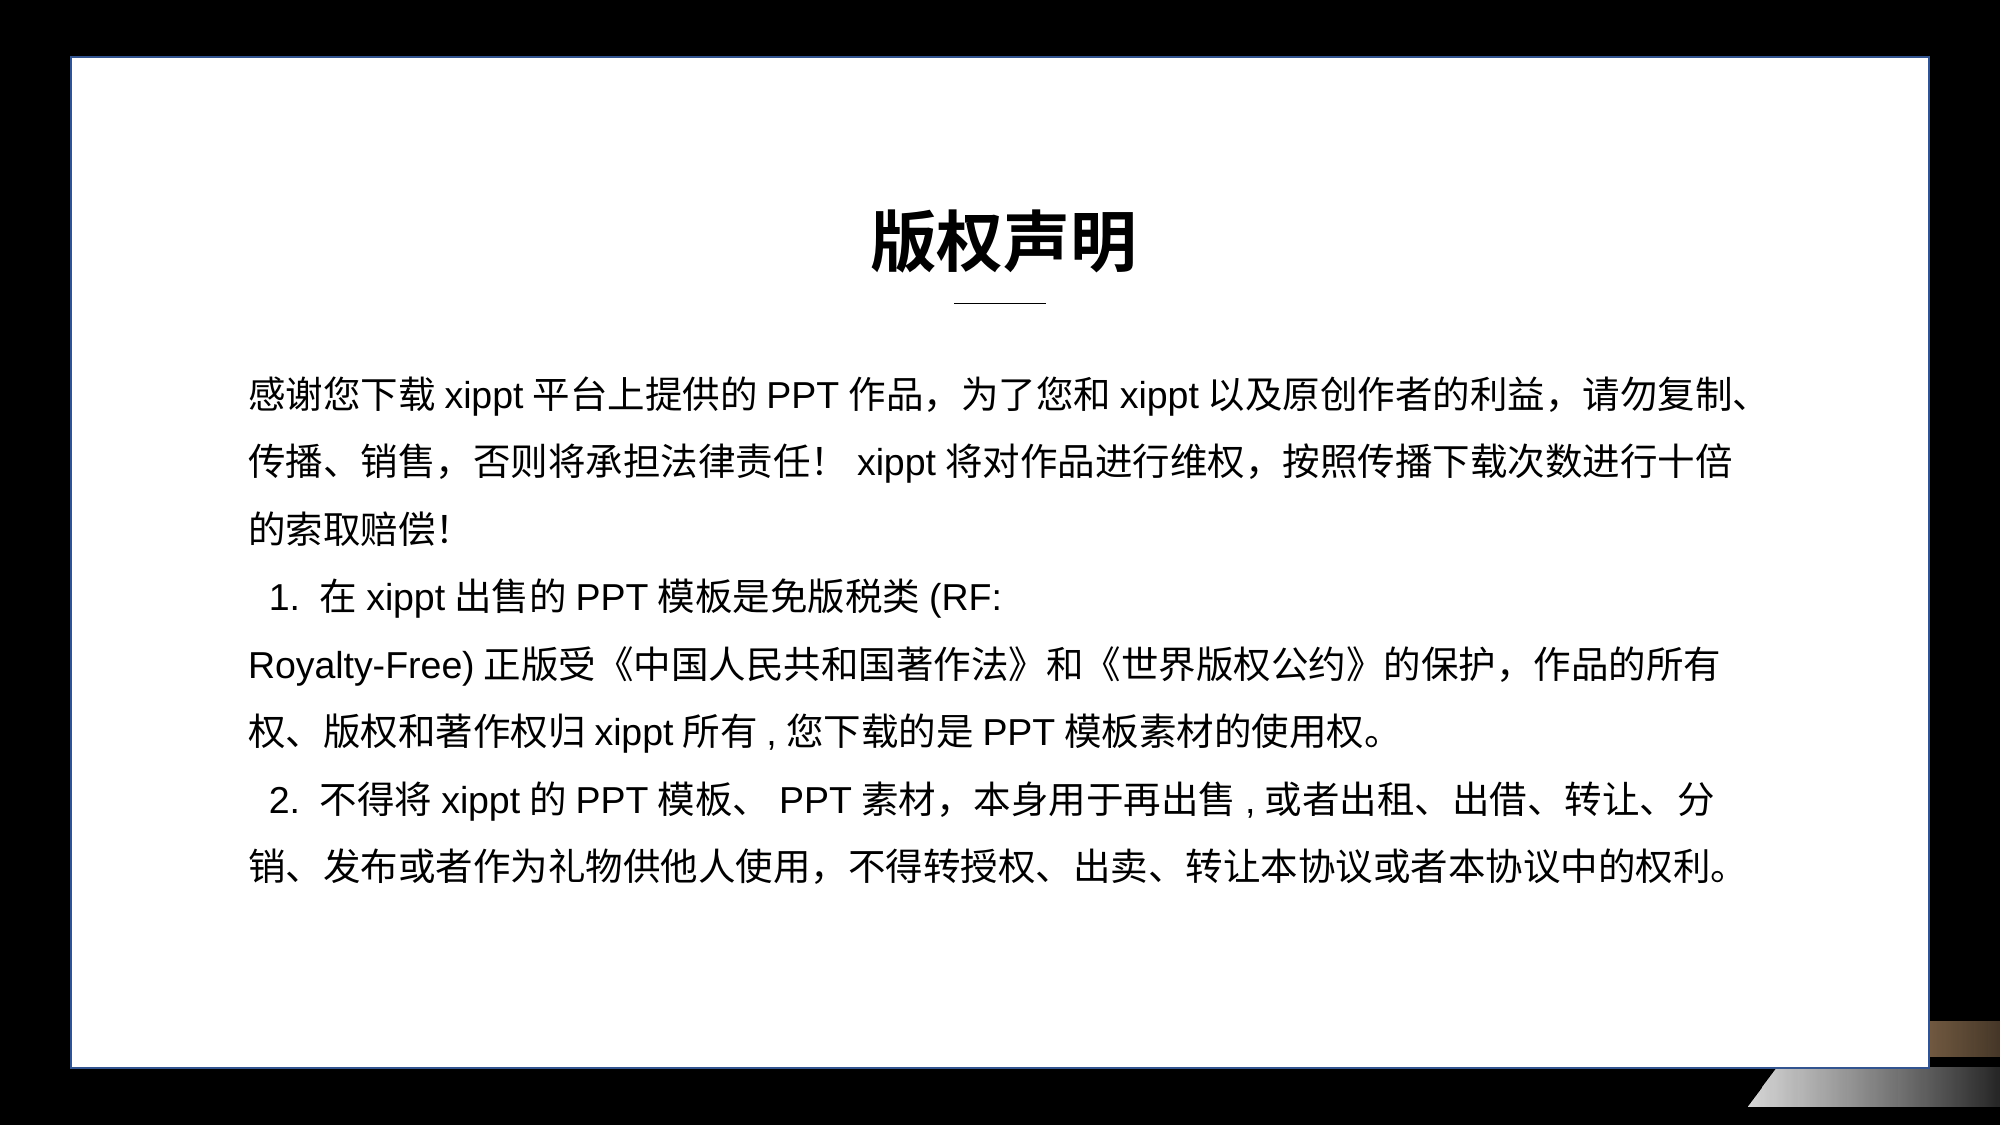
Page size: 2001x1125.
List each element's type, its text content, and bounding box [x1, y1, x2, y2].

text_box 版权声明 [855, 168, 1152, 287]
text_box 感谢您下载xippt平台上提供的PPT作品，为了您和xippt以及原创作者的利益，请勿复制、传播、销售，否则将承担法律责任！xippt将对作品进行维权，按照传播下载次数进行十倍的索取赔偿！ 1. 在xippt出售的PPT模板是免版税类(RF: Royalty-Free)正版受《中国人民共和国著作法》和《世界版权公约》的保护，作品的所有权、版权和著作权归xippt所有,您下载的是PPT模板素材的使用权。 2. 不得将xippt的PPT模板、PPT素材，本身用于再出售,或者出租、出借、转让、分销、发布或者作为礼物供他人使用，不得转授权、出卖、转让本协议或者本协议中的权利。 [233, 340, 1767, 896]
text_box [70, 56, 1930, 1069]
